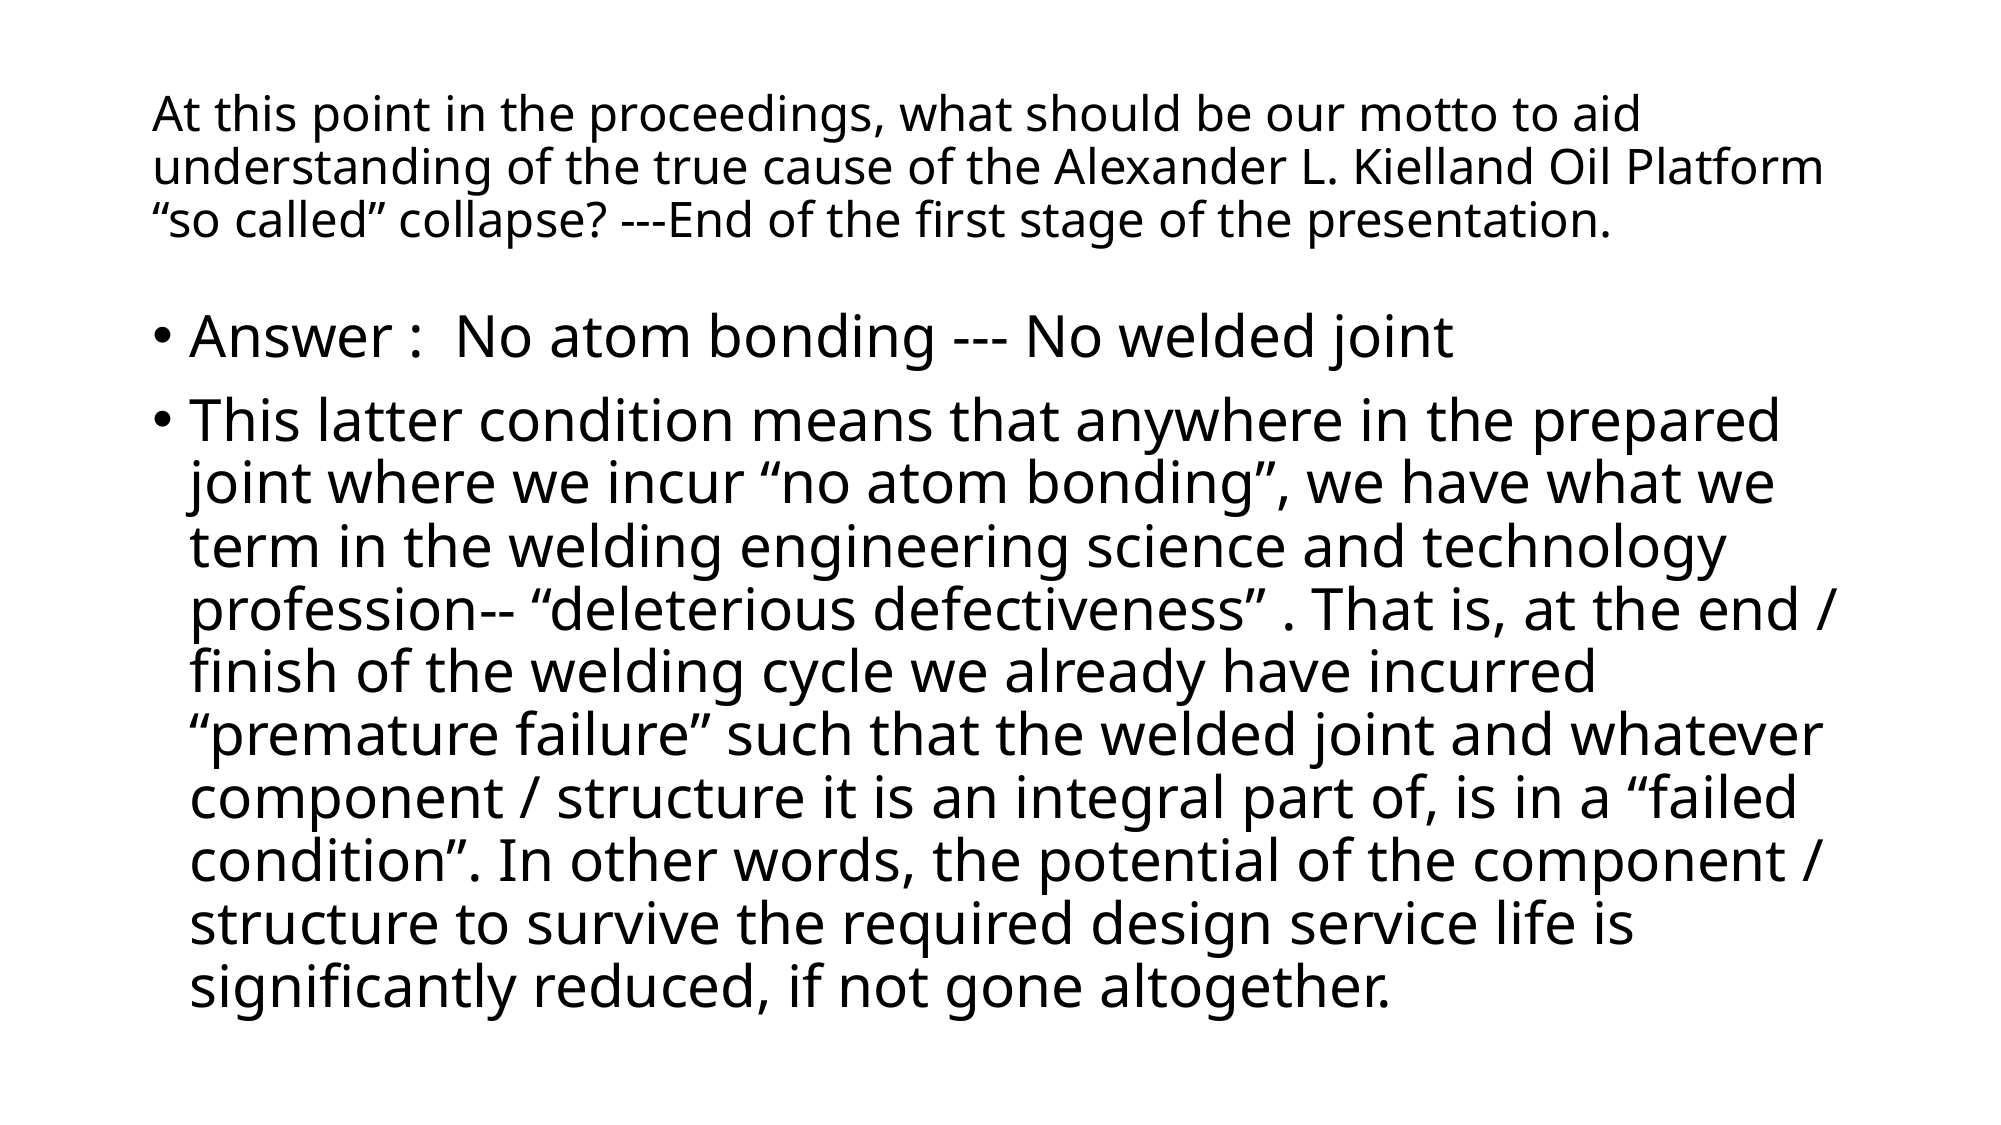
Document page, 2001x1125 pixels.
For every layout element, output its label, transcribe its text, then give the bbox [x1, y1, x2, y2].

list Answer : No atom bonding --- No welded joint This latter condition means that anywhere in the prepared joint where we incur “no atom bonding”, we have what we term in the welding engineering science and technology profession-- “deleterious defectiveness” . That is, at the end / finish of the welding cycle we already have incurred “premature failure” such that the welded joint and whatever component / structure it is an integral part of, is in a “failed condition”. In other words, the potential of the component / structure to survive the required design service life is significantly reduced, if not gone altogether. [137, 299, 1863, 1014]
title At this point in the proceedings, what should be our motto to aid understanding of the true cause of the Alexander L. Kielland Oil Platform “so called” collapse? ---End of the first stage of the presentation. [137, 59, 1863, 278]
